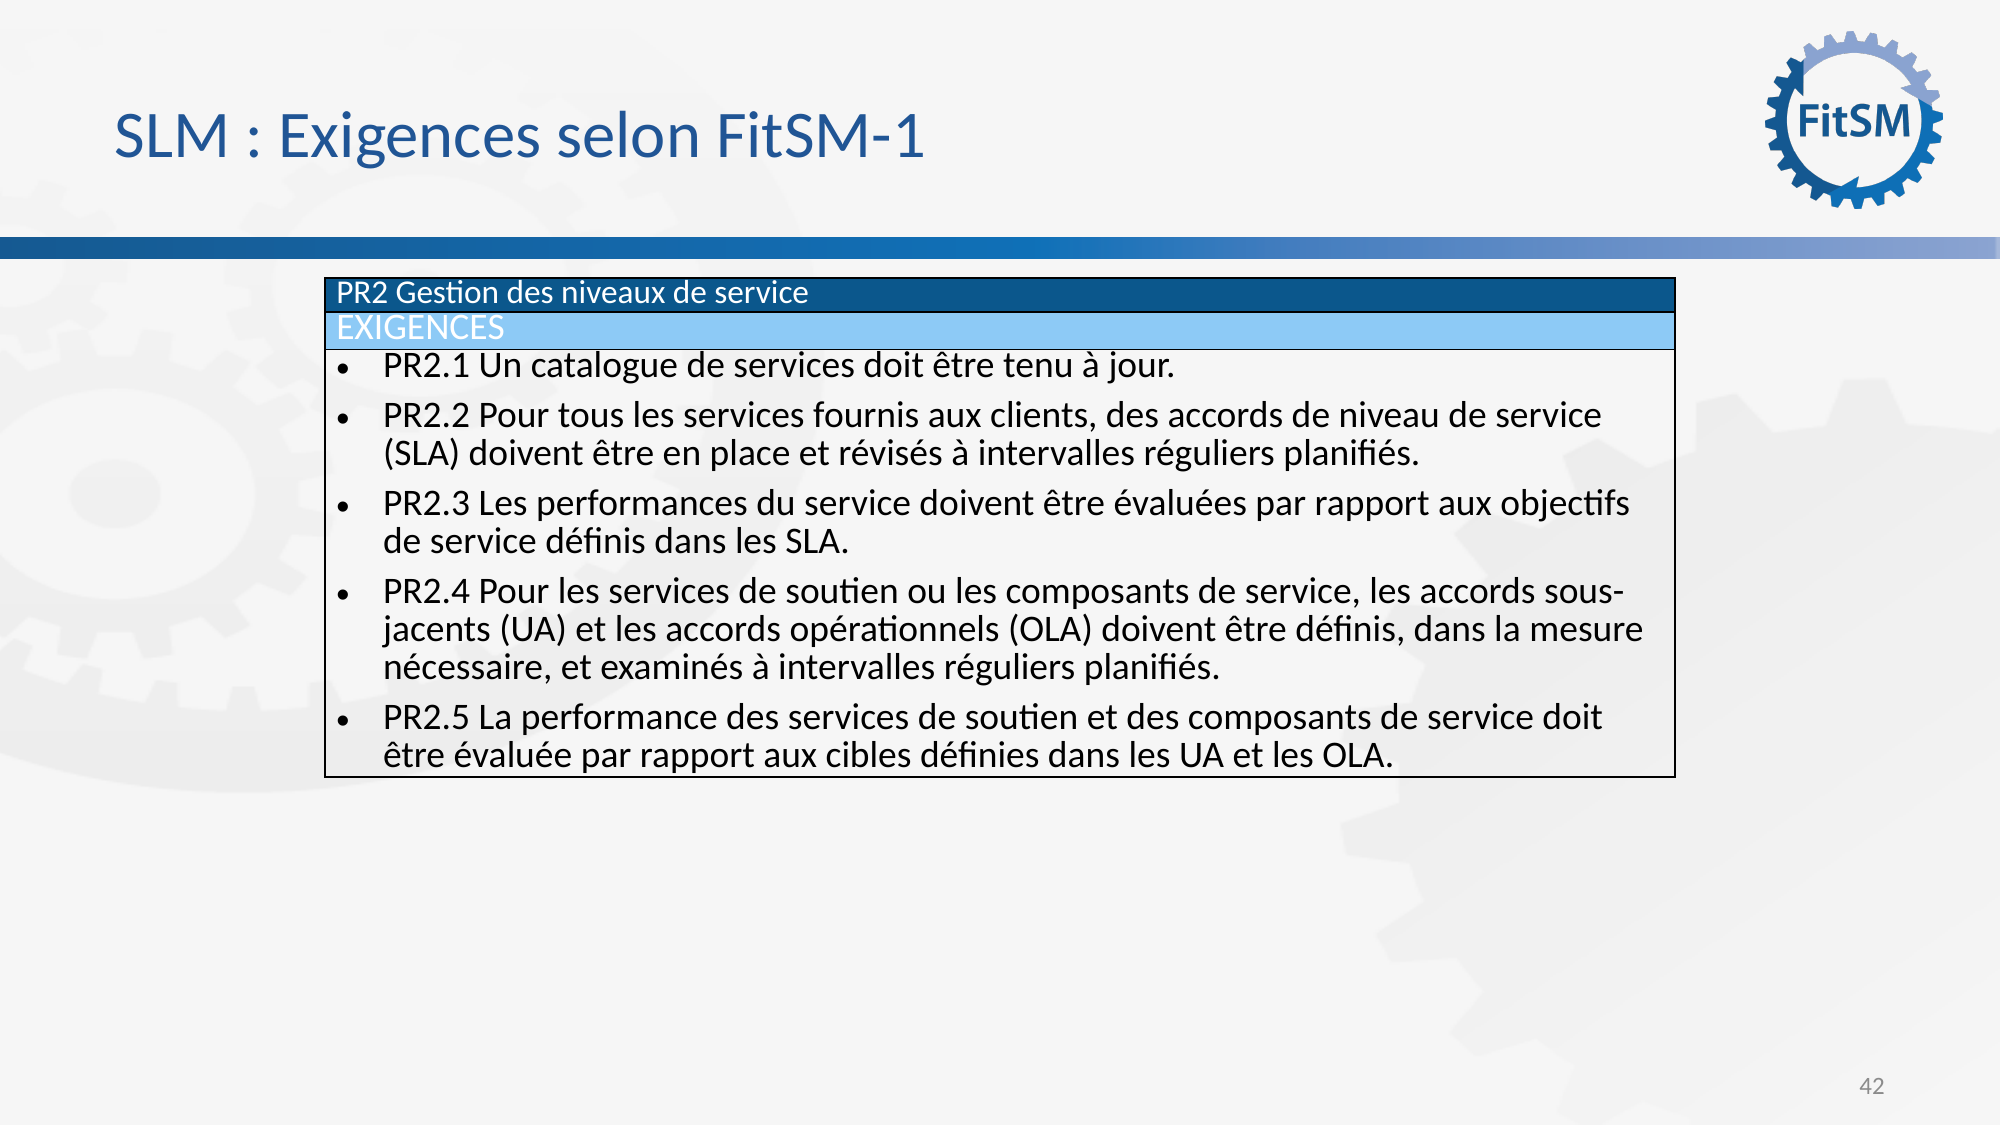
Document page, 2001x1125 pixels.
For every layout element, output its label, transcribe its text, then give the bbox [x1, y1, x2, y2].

slide_number 42 [1433, 1054, 1900, 1115]
picture [0, 0, 2000, 1125]
title SLM : Exigences selon FitSM-1 [99, 45, 1586, 217]
table_header PR2 Gestion des niveaux de service [326, 279, 1674, 311]
table_cell Exigences [326, 313, 1674, 349]
table_cell PR2.1 Un catalogue de services doit être tenu à jour. PR2.2 Pour tous les services fournis aux clients, des accords de niveau de service (SLA) doivent être en place et révisés à intervalles réguliers planifiés. PR2.3 Les performances du service doivent être évaluées par rapport aux objectifs de service définis dans les SLA. PR2.4 Pour les services de soutien ou les composants de service, les accords sous-jacents (UA) et les accords opérationnels (OLA) doivent être définis, dans la mesure nécessaire, et examinés à intervalles réguliers planifiés. PR2.5 La performance des services de soutien et des composants de service doit être évaluée par rapport aux cibles définies dans les UA et les OLA. [326, 350, 1674, 776]
